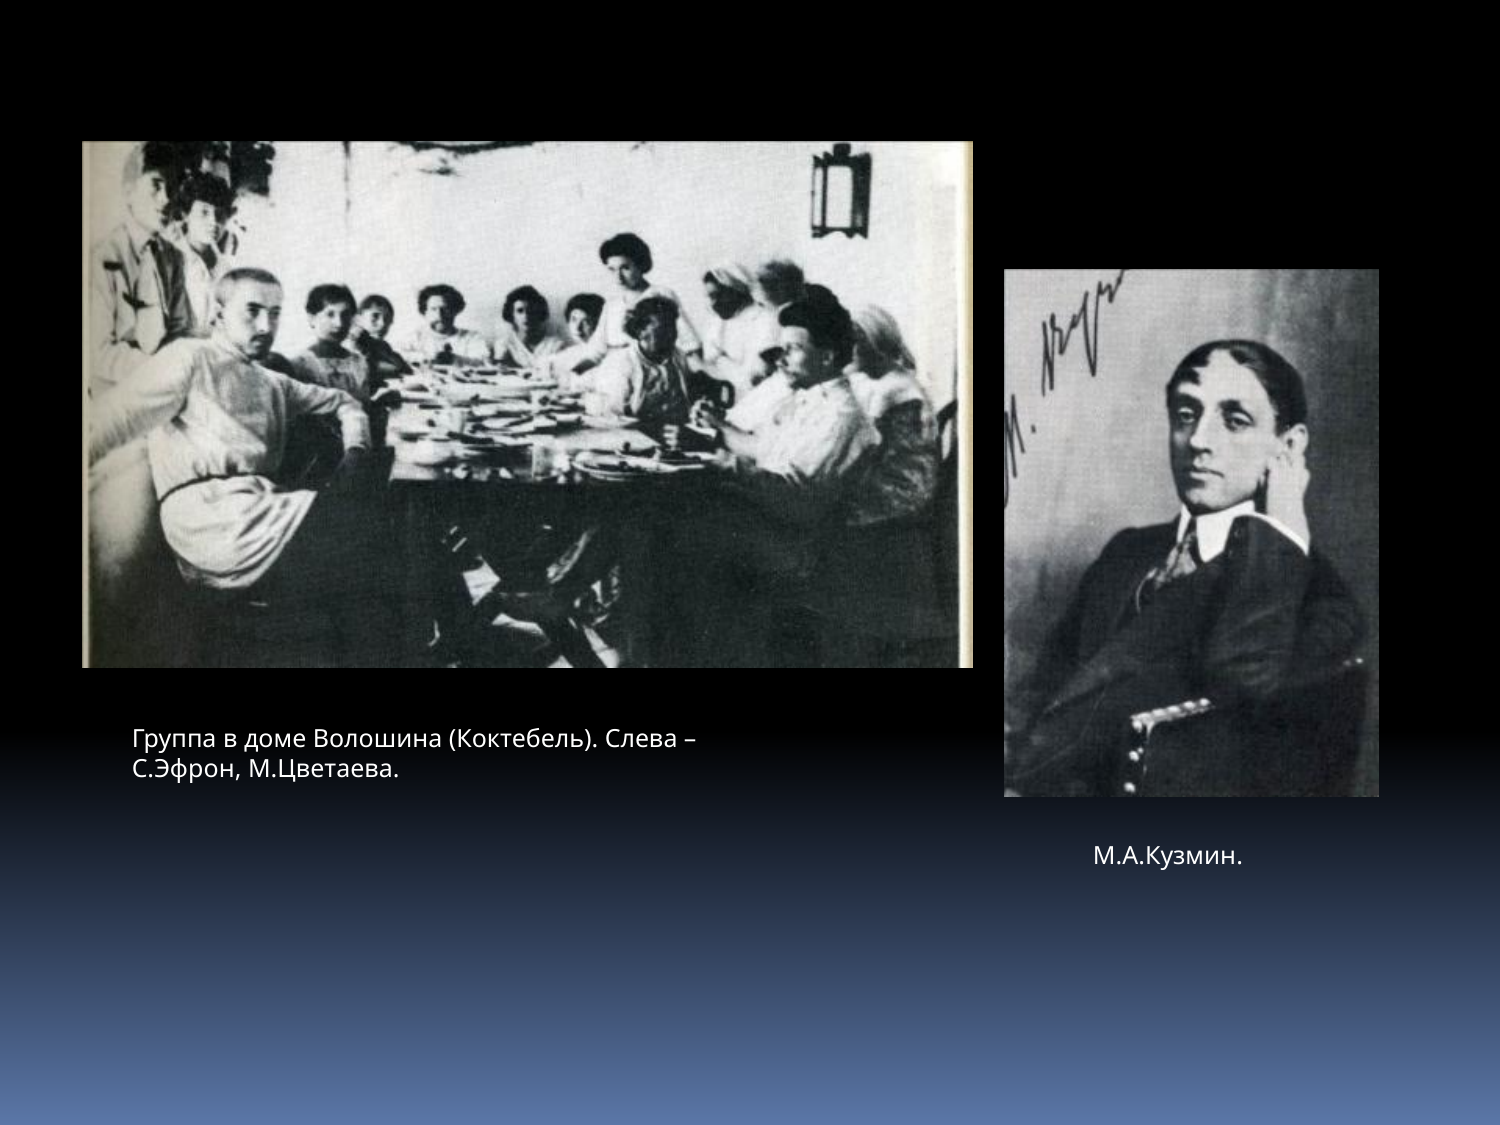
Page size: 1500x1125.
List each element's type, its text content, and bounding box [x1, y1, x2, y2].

text_box Группа в доме Волошина (Коктебель). Слева – С.Эфрон, М.Цветаева. [117, 714, 715, 790]
picture [81, 140, 974, 668]
picture [1004, 268, 1380, 798]
text_box М.А.Кузмин. [1078, 832, 1289, 877]
